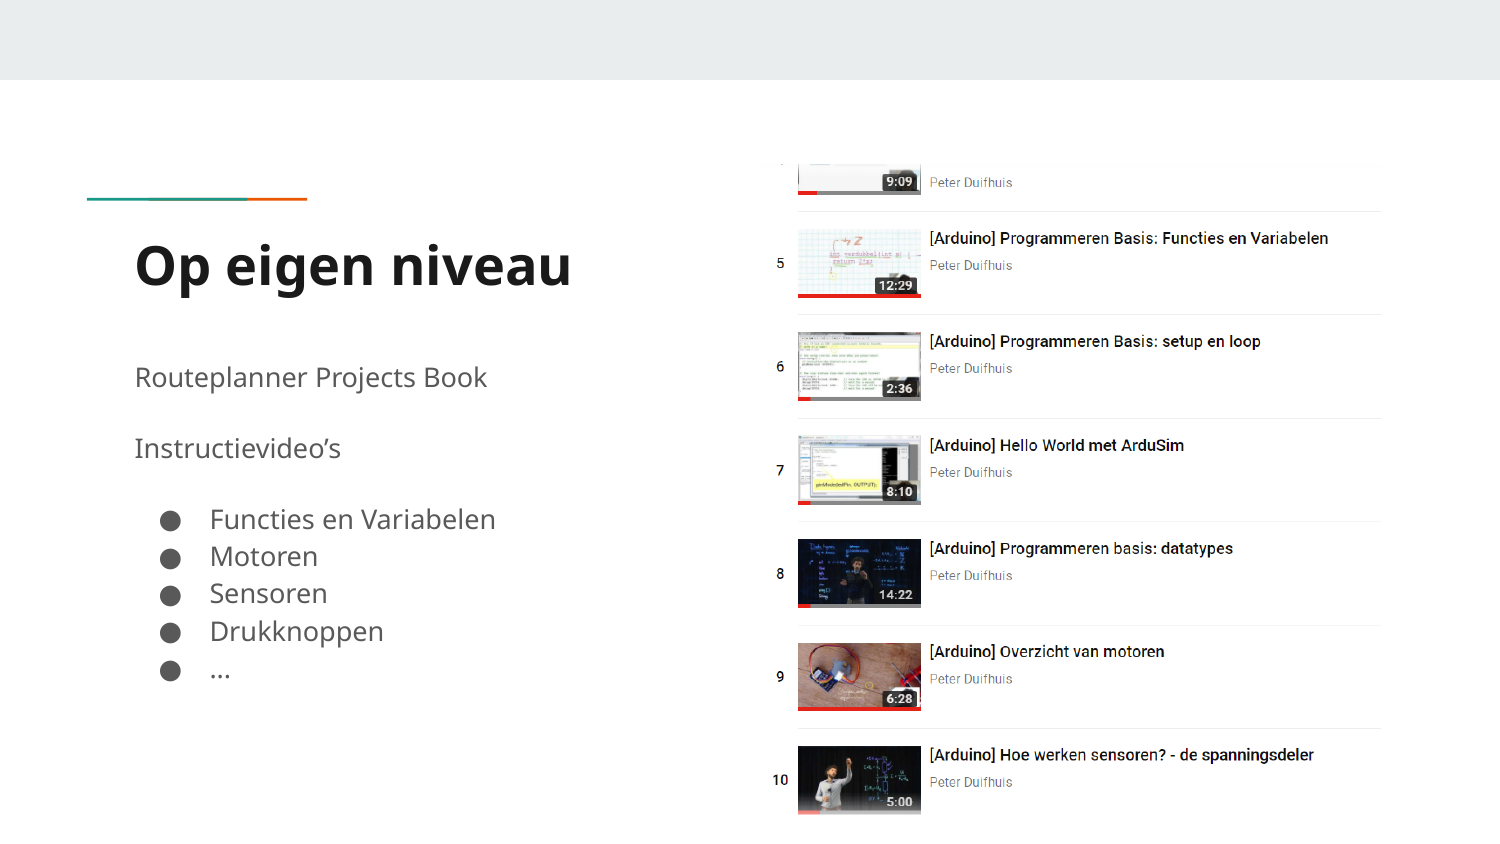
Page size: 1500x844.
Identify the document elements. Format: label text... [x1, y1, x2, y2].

picture [761, 164, 1382, 824]
list Routeplanner Projects Book Instructievideo’s Functies en Variabelen Motoren Sensoren Drukknoppen ... [119, 341, 739, 712]
title Op eigen niveau [119, 216, 756, 305]
